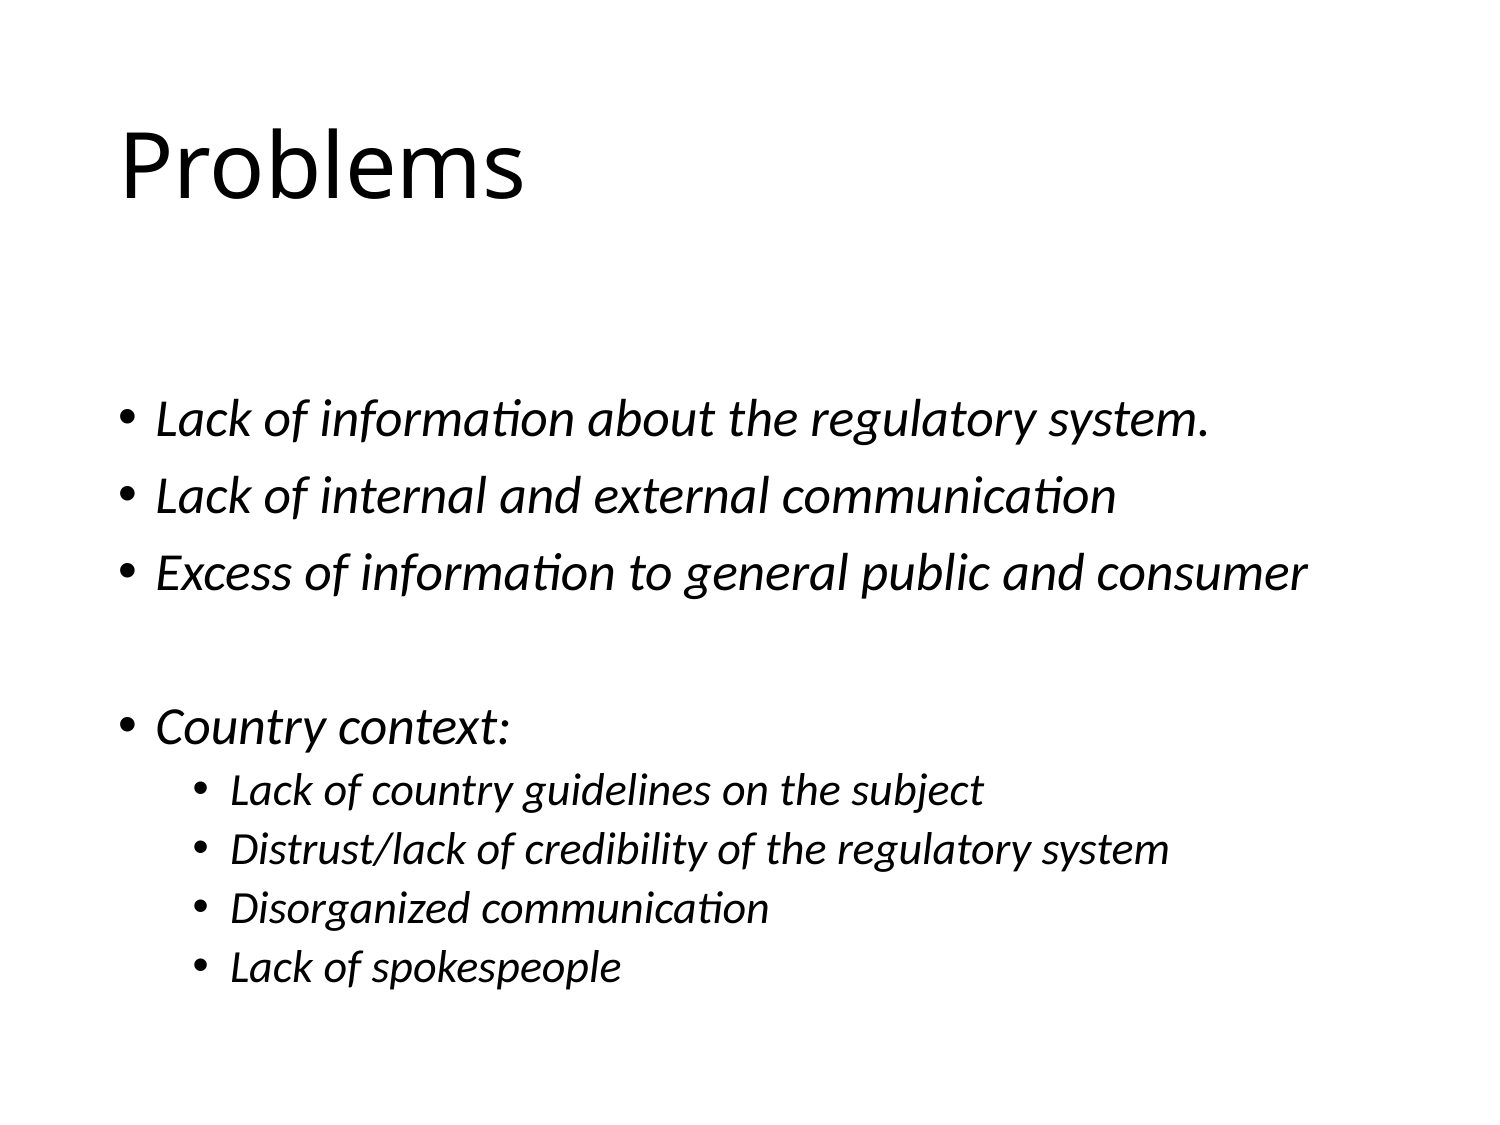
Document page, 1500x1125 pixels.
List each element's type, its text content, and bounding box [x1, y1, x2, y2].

title Problems [103, 59, 1397, 278]
list Lack of information about the regulatory system. Lack of internal and external communication Excess of information to general public and consumer Country context: Lack of country guidelines on the subject Distrust/lack of credibility of the regulatory system Disorganized communication Lack of spokespeople [103, 299, 1397, 1014]
